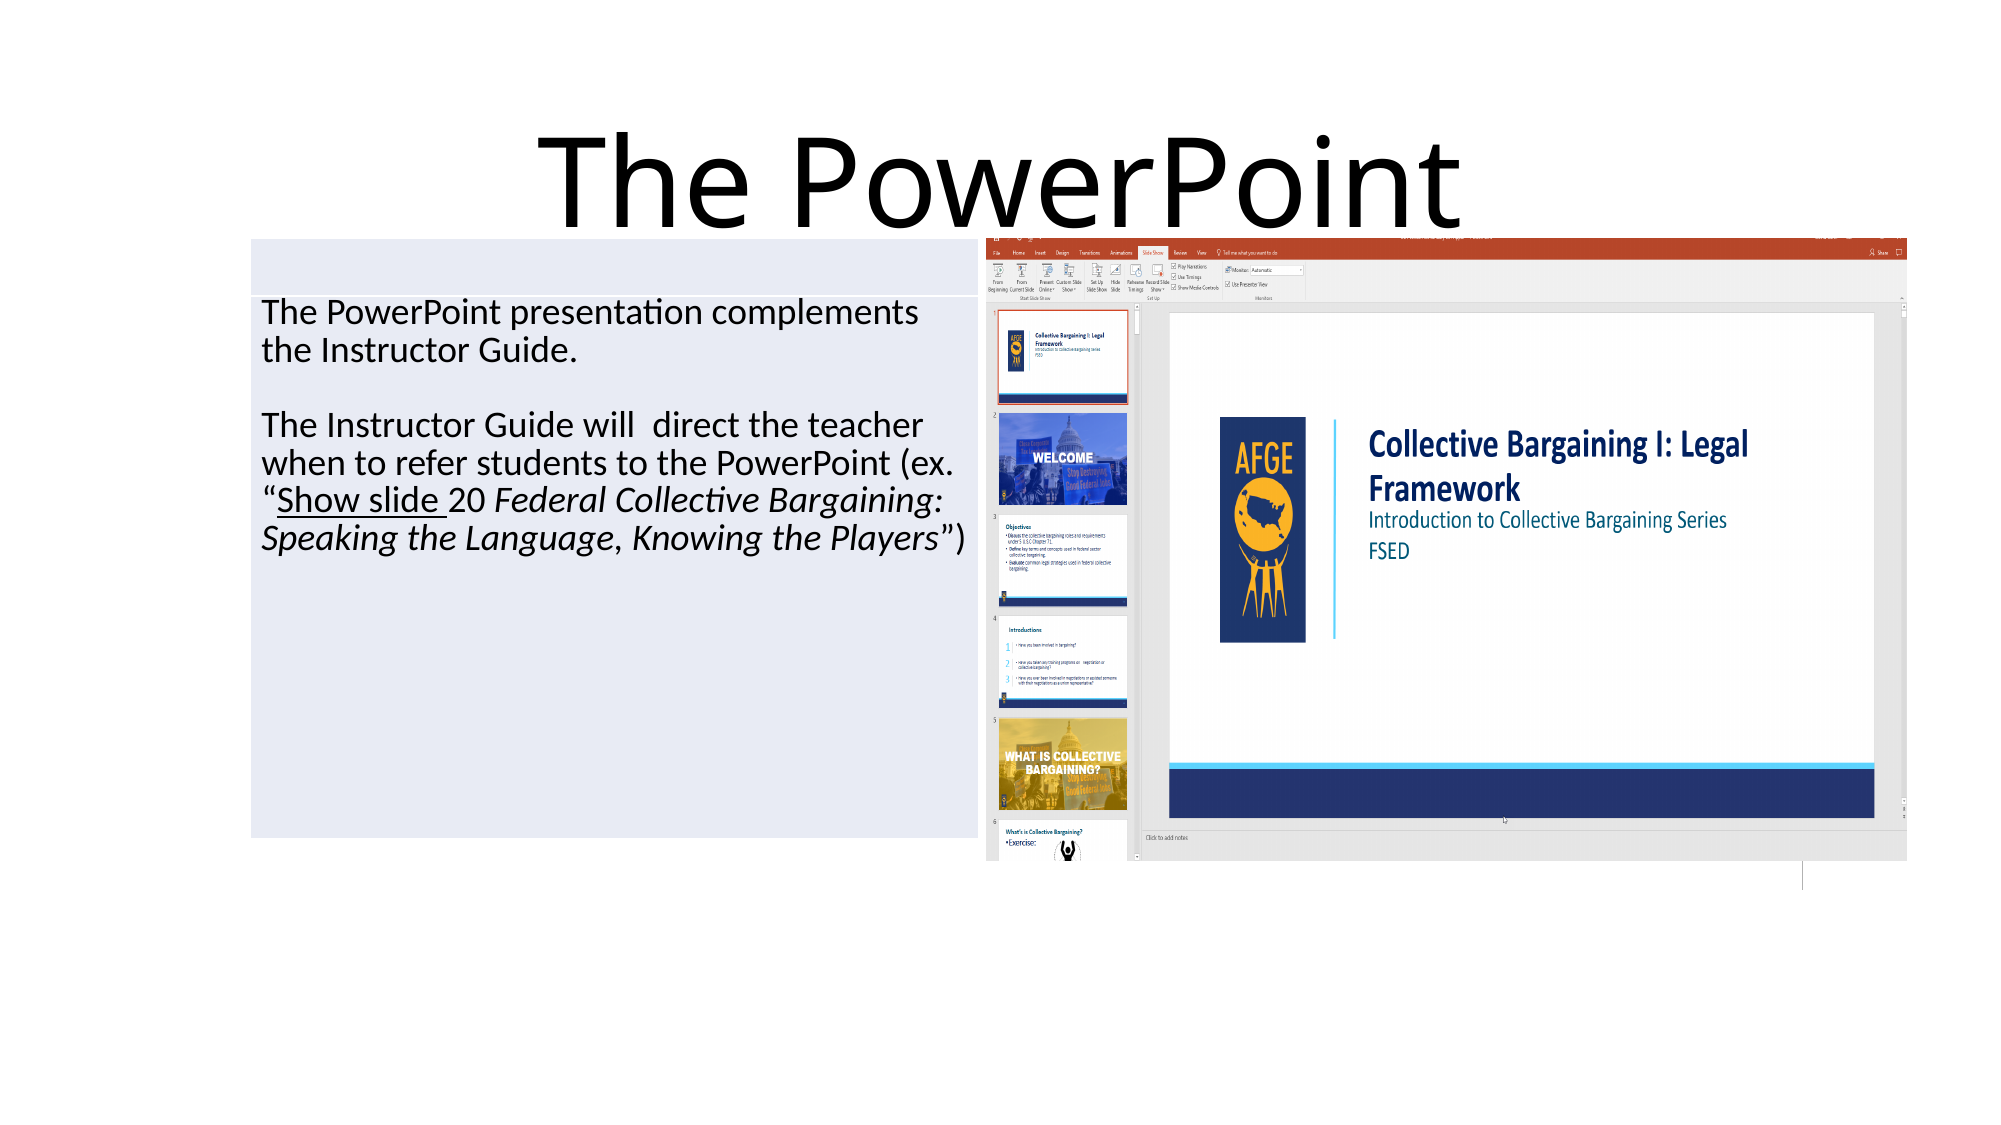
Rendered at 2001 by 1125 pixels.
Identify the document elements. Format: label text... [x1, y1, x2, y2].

table_cell The PowerPoint presentation complements the Instructor Guide. The Instructor Guide will direct the teacher when to refer students to the PowerPoint (ex. “Show slide 20 Federal Collective Bargaining: Speaking the Language, Knowing the Players”) [251, 297, 978, 838]
title The PowerPoint [249, 98, 1750, 262]
table_header [251, 239, 978, 295]
picture [986, 238, 1907, 890]
